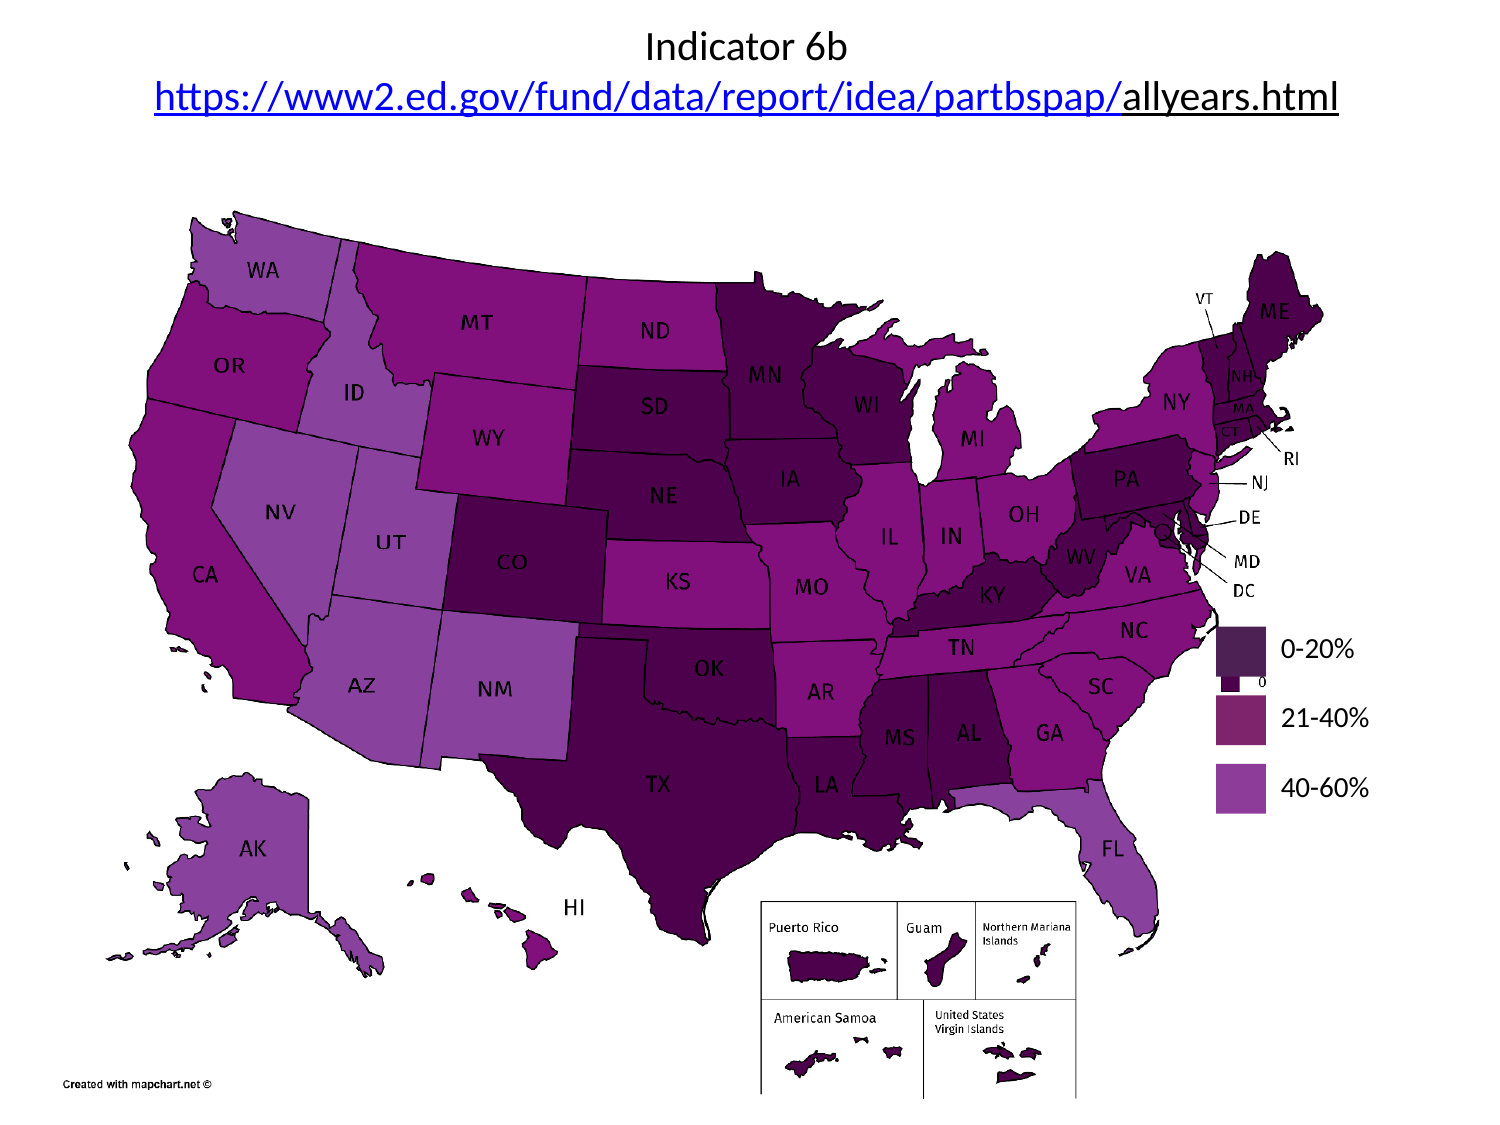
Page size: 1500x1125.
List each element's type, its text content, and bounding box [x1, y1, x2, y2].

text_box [1215, 621, 1429, 849]
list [46, 149, 1476, 1099]
title Indicator 6b https://www2.ed.gov/fund/data/report/idea/partbspap/allyears.html [71, 24, 1422, 148]
